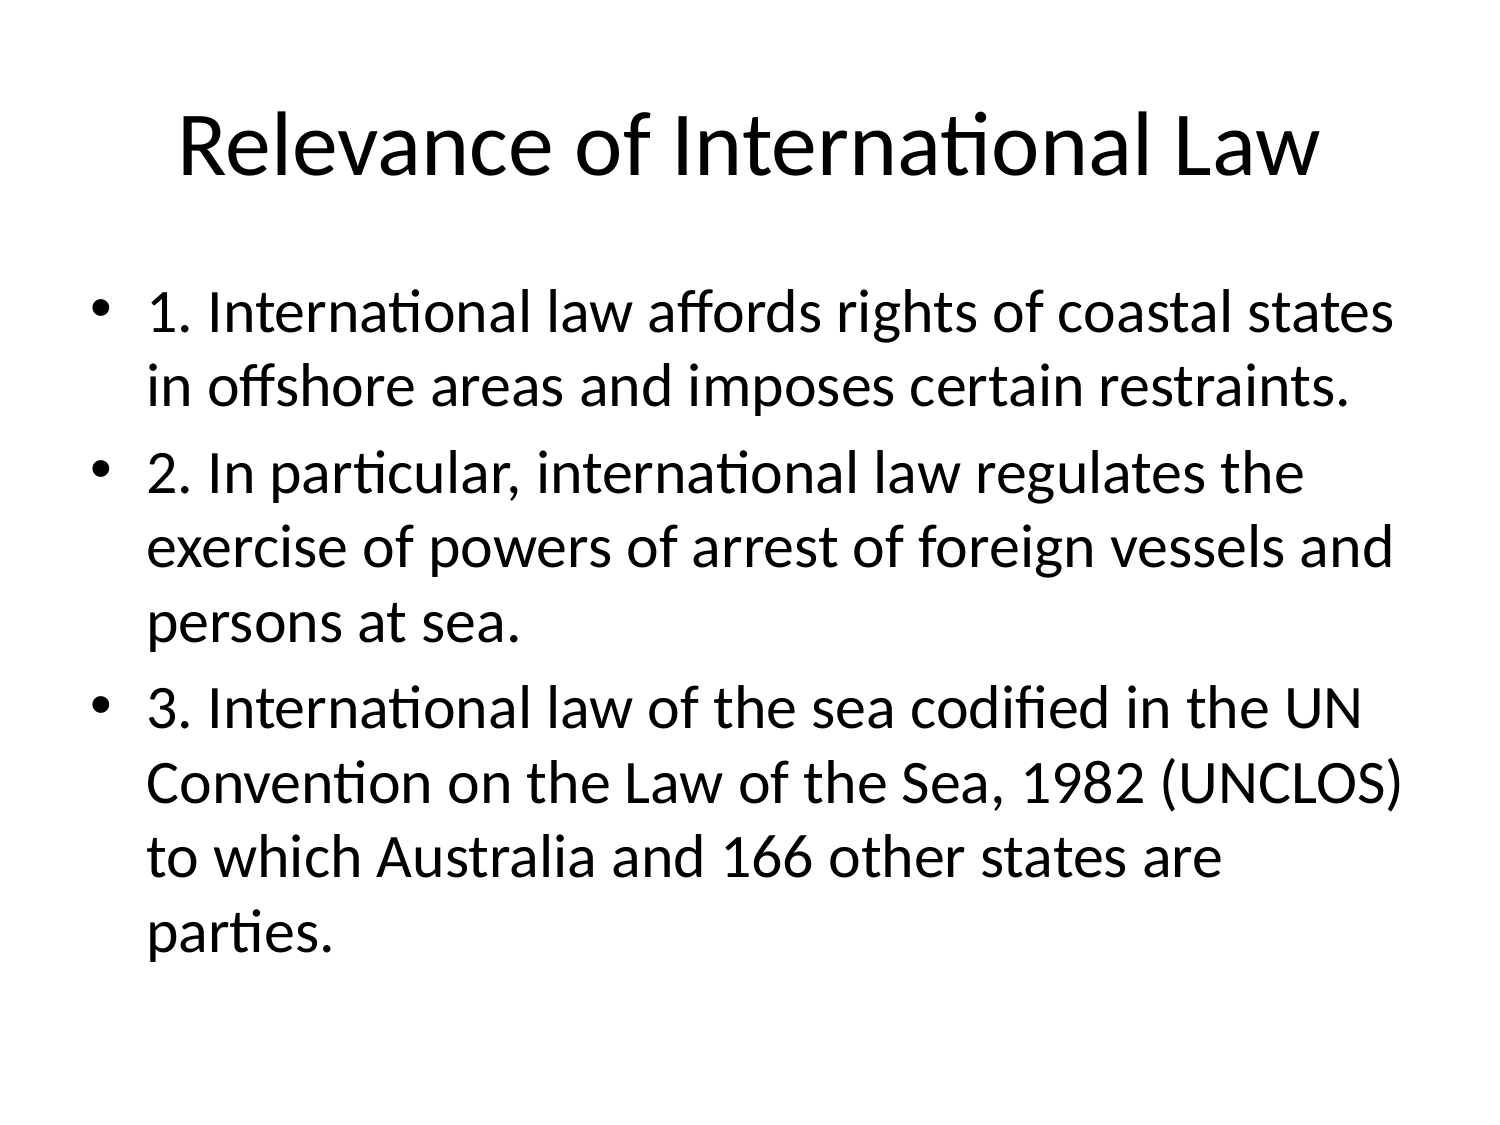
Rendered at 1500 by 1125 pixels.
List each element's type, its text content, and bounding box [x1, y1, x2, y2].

list 1. International law affords rights of coastal states in offshore areas and imposes certain restraints. 2. In particular, international law regulates the exercise of powers of arrest of foreign vessels and persons at sea. 3. International law of the sea codified in the UN Convention on the Law of the Sea, 1982 (UNCLOS) to which Australia and 166 other states are parties. [75, 262, 1425, 1005]
title Relevance of International Law [75, 45, 1425, 233]
